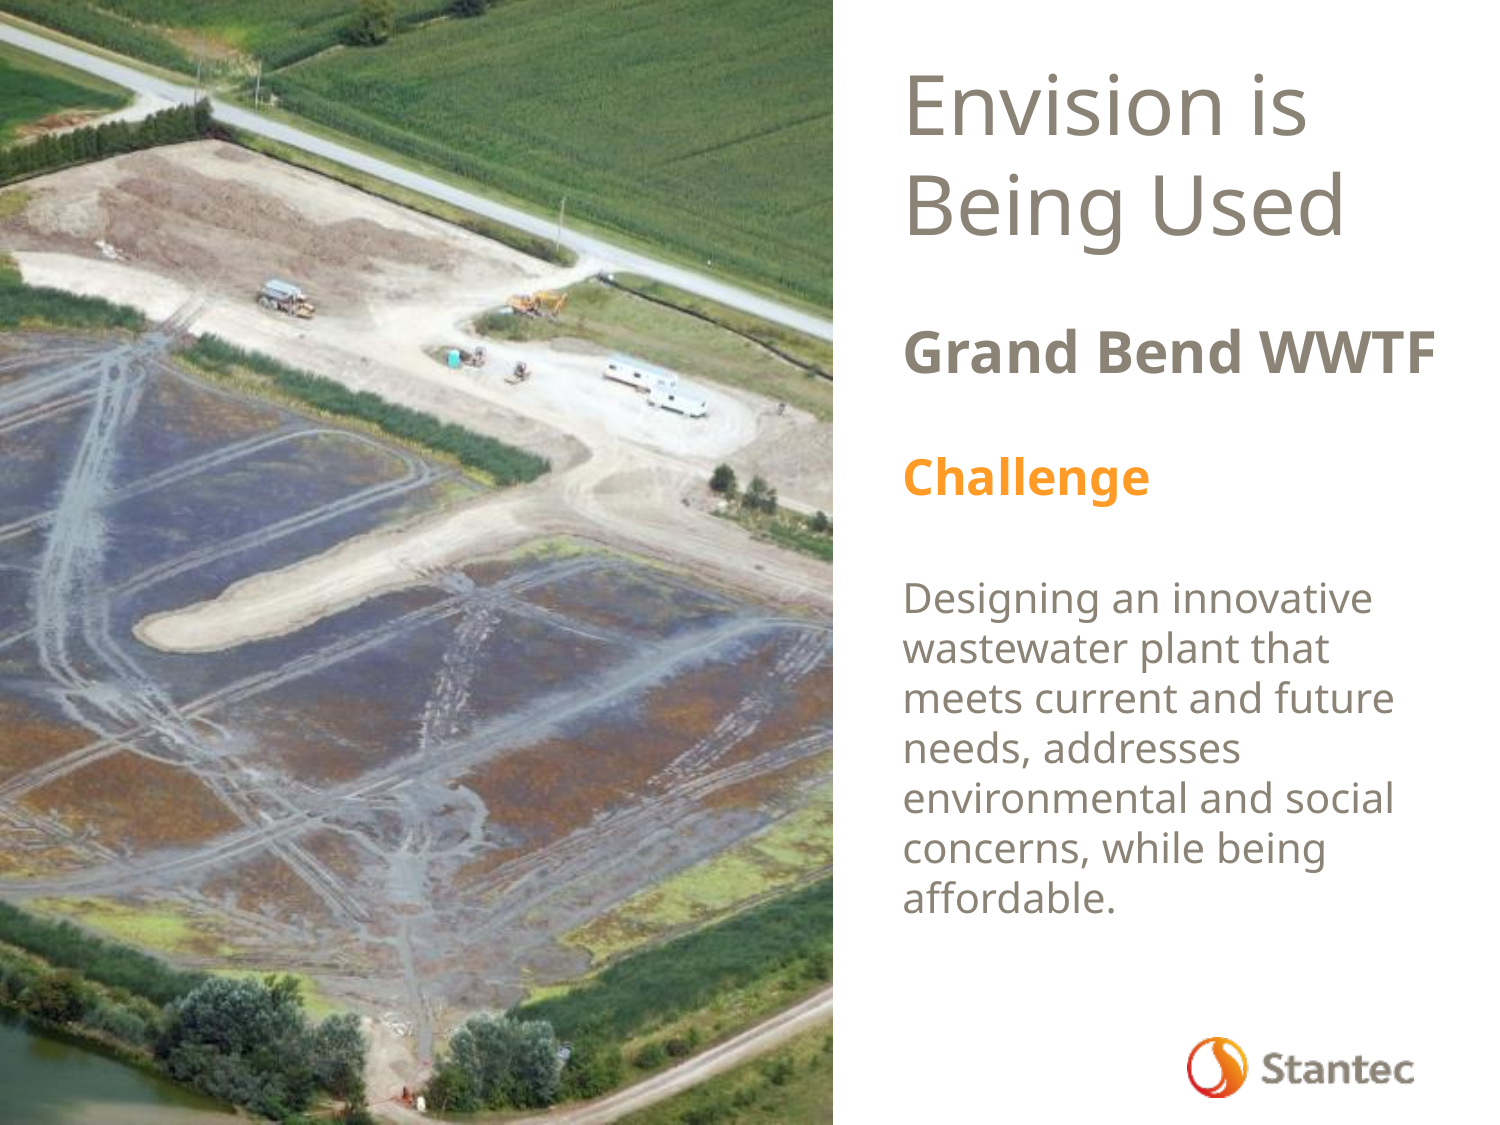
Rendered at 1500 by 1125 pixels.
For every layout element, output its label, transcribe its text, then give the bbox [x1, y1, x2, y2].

picture [0, 0, 833, 1125]
list Challenge Designing an innovative wastewater plant that meets current and future needs, addresses environmental and social concerns, while being affordable. [887, 437, 1475, 988]
text_box Envision is Being Used Grand Bend WWTF [887, 45, 1500, 393]
picture [1187, 1037, 1414, 1098]
